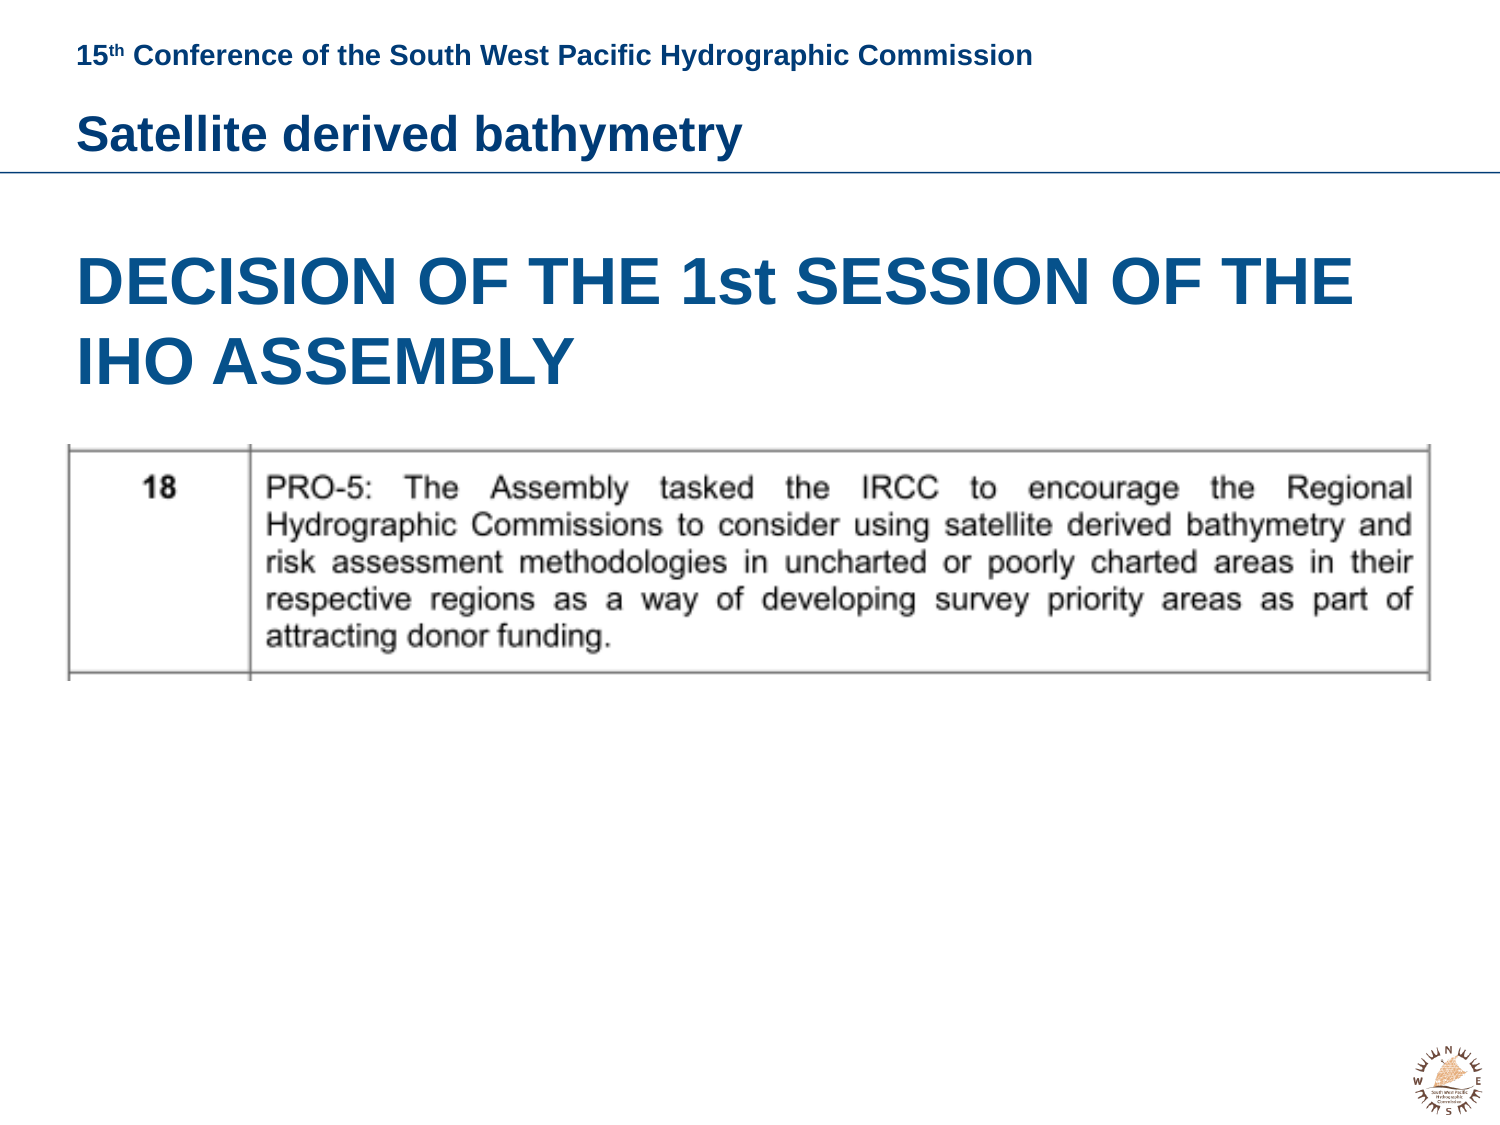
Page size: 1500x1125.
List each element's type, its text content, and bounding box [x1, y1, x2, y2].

text_box 15th Conference of the South West Pacific Hydrographic Commission Satellite derived bathymetry [41, 42, 1069, 138]
picture [61, 443, 1439, 681]
text_box DECISION OF THE 1st SESSION OF THE IHO ASSEMBLY [62, 230, 1496, 405]
picture [1411, 1046, 1483, 1115]
